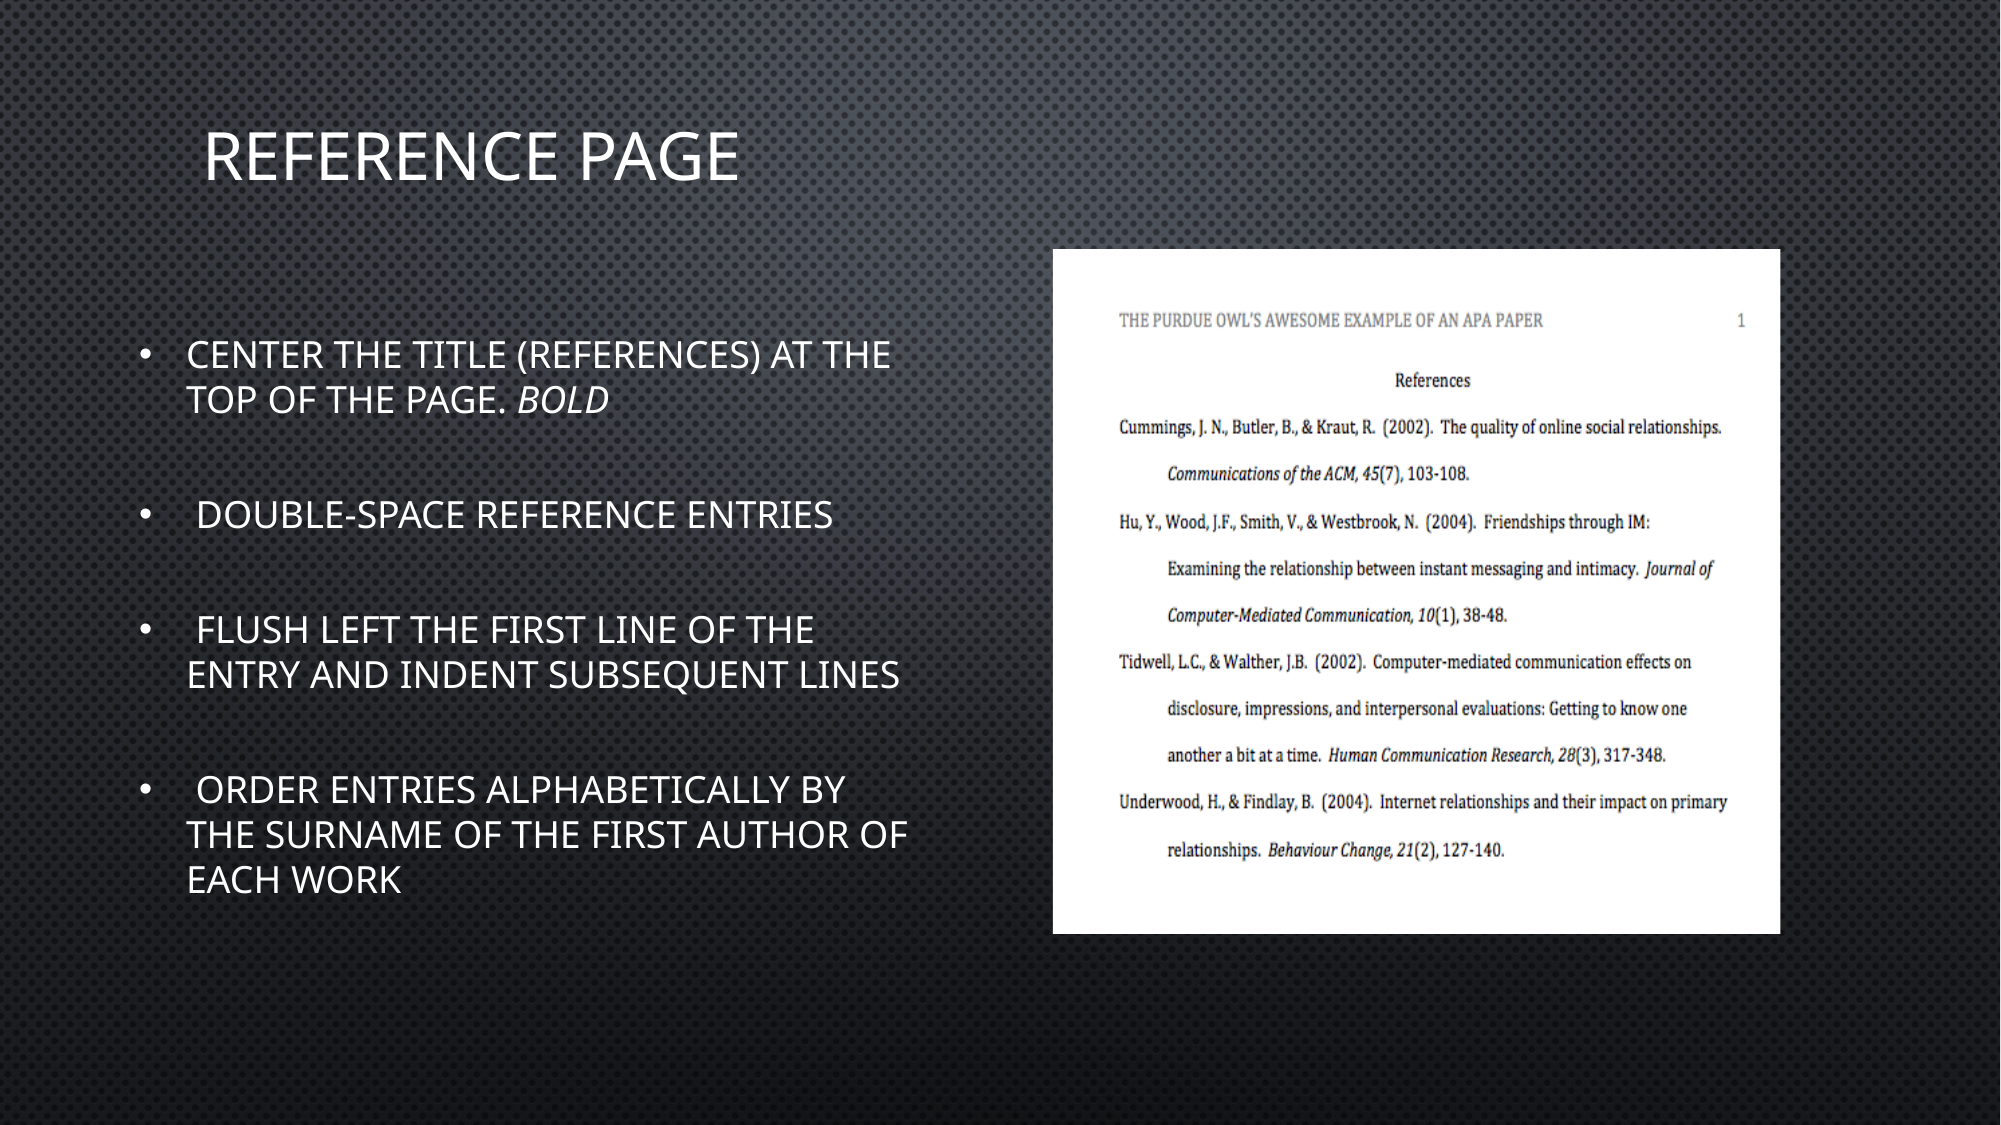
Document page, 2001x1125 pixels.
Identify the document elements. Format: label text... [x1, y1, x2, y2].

title Reference Page [187, 57, 1813, 250]
picture [1052, 249, 1781, 934]
list Center the title (References) at the top of the page. Bold Double-space reference entries Flush left the first line of the entry and indent subsequent lines Order entries alphabetically by the surname of the first author of each work [124, 323, 925, 1069]
